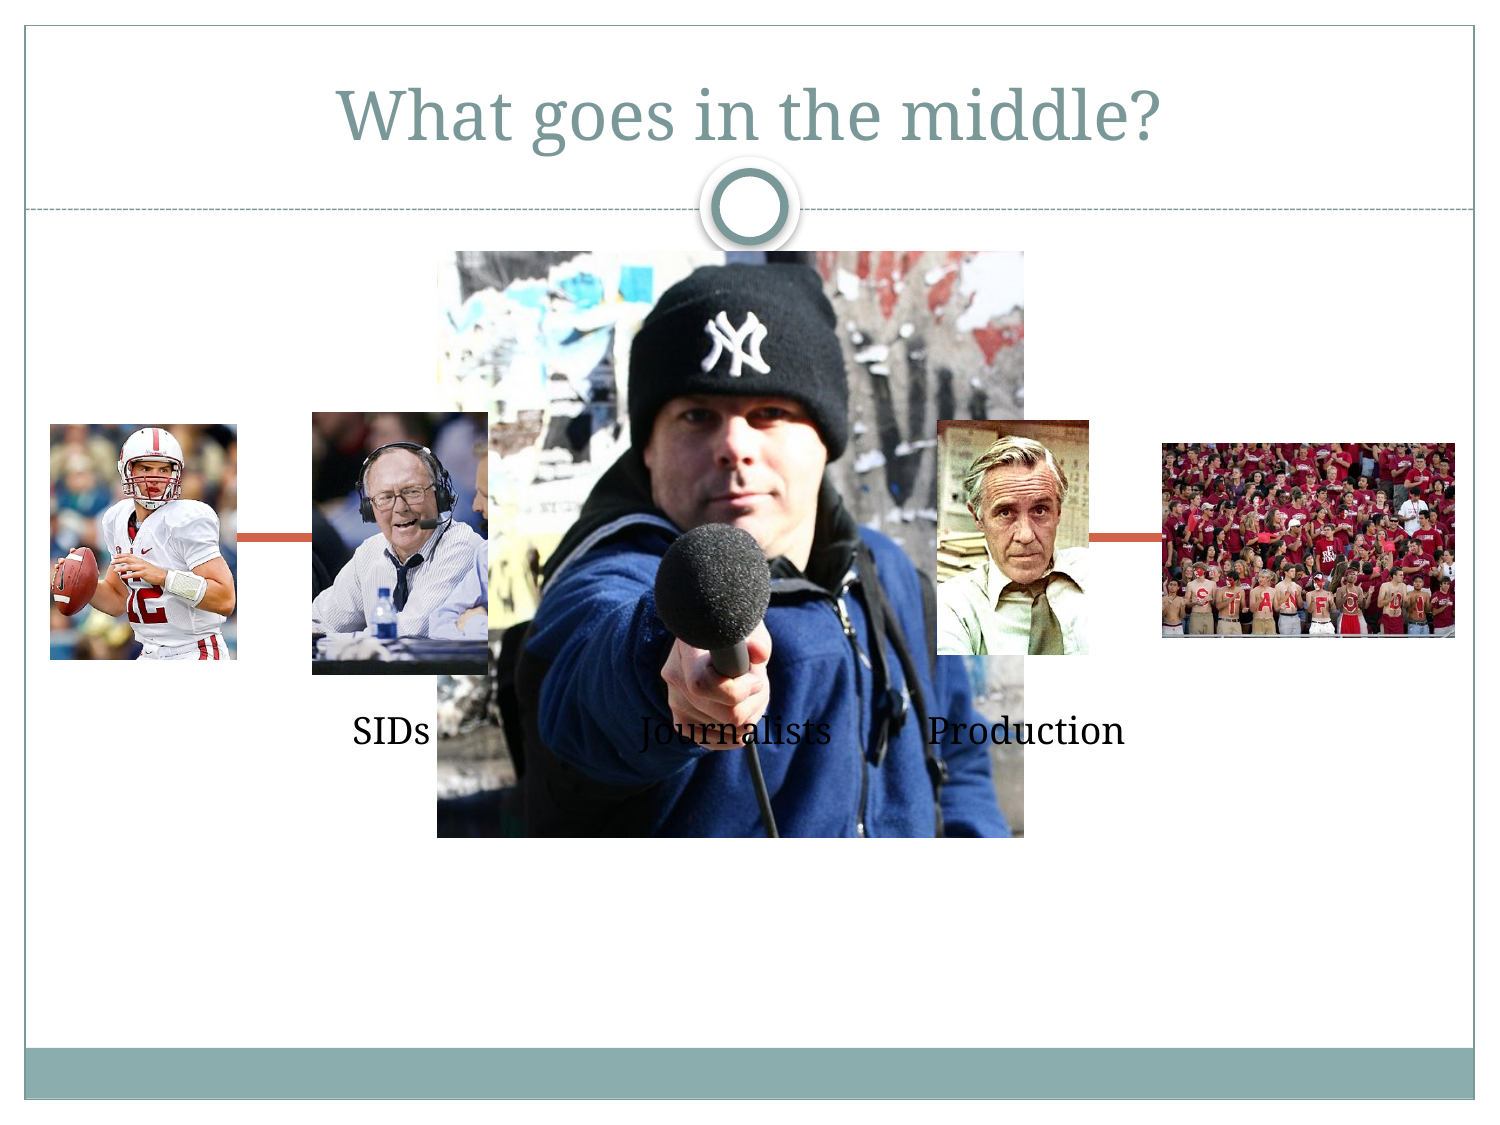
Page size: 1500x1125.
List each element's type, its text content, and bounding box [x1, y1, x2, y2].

picture [312, 251, 1090, 838]
picture [49, 424, 237, 661]
text_box SIDs [337, 699, 430, 760]
text_box Production [1029, 699, 1163, 760]
picture [1162, 443, 1455, 638]
title What goes in the middle? [49, 37, 1450, 162]
